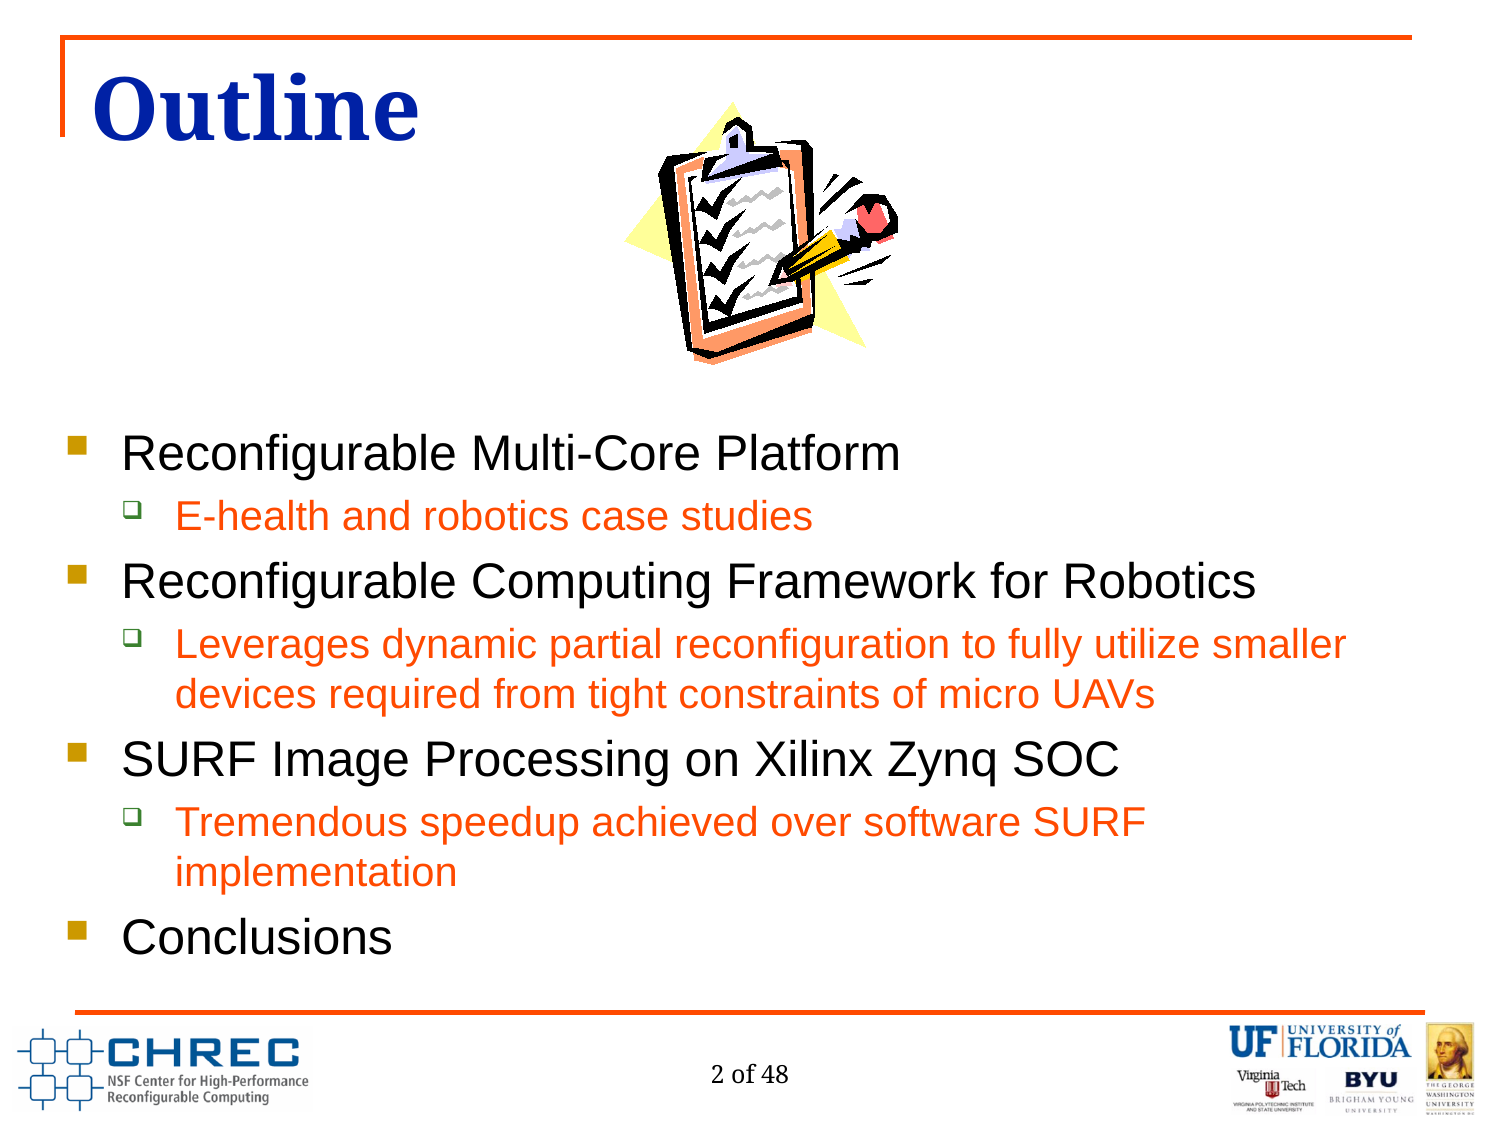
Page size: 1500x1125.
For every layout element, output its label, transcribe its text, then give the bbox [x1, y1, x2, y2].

picture [1224, 1021, 1475, 1117]
slide_number 2 of 48 [599, 1024, 901, 1101]
picture [12, 1026, 313, 1112]
picture [624, 99, 901, 368]
title Outline [74, 45, 1426, 201]
list Reconfigurable Multi-Core Platform E-health and robotics case studies Reconfigurable Computing Framework for Robotics Leverages dynamic partial reconfiguration to fully utilize smaller devices required from tight constraints of micro UAVs SURF Image Processing on Xilinx Zynq SOC Tremendous speedup achieved over software SURF implementation Conclusions [49, 412, 1451, 1006]
